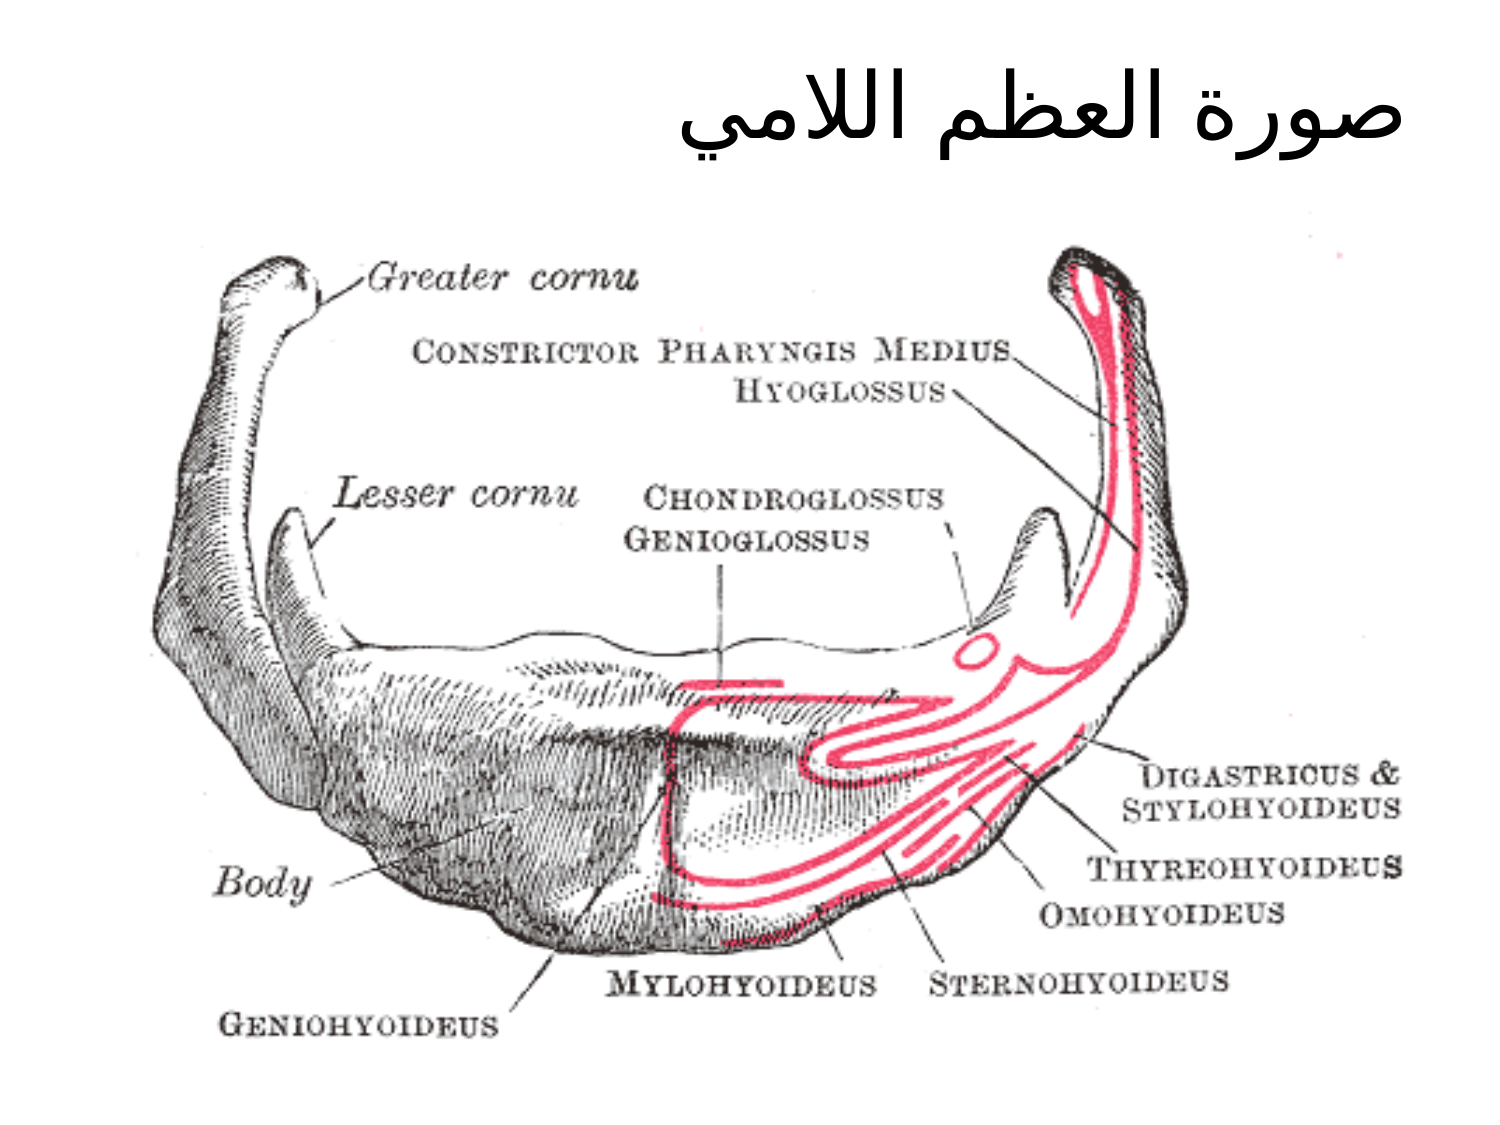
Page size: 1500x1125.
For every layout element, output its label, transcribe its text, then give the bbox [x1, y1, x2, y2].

title صورة العظم اللامي [75, 45, 1425, 173]
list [123, 207, 1436, 1047]
